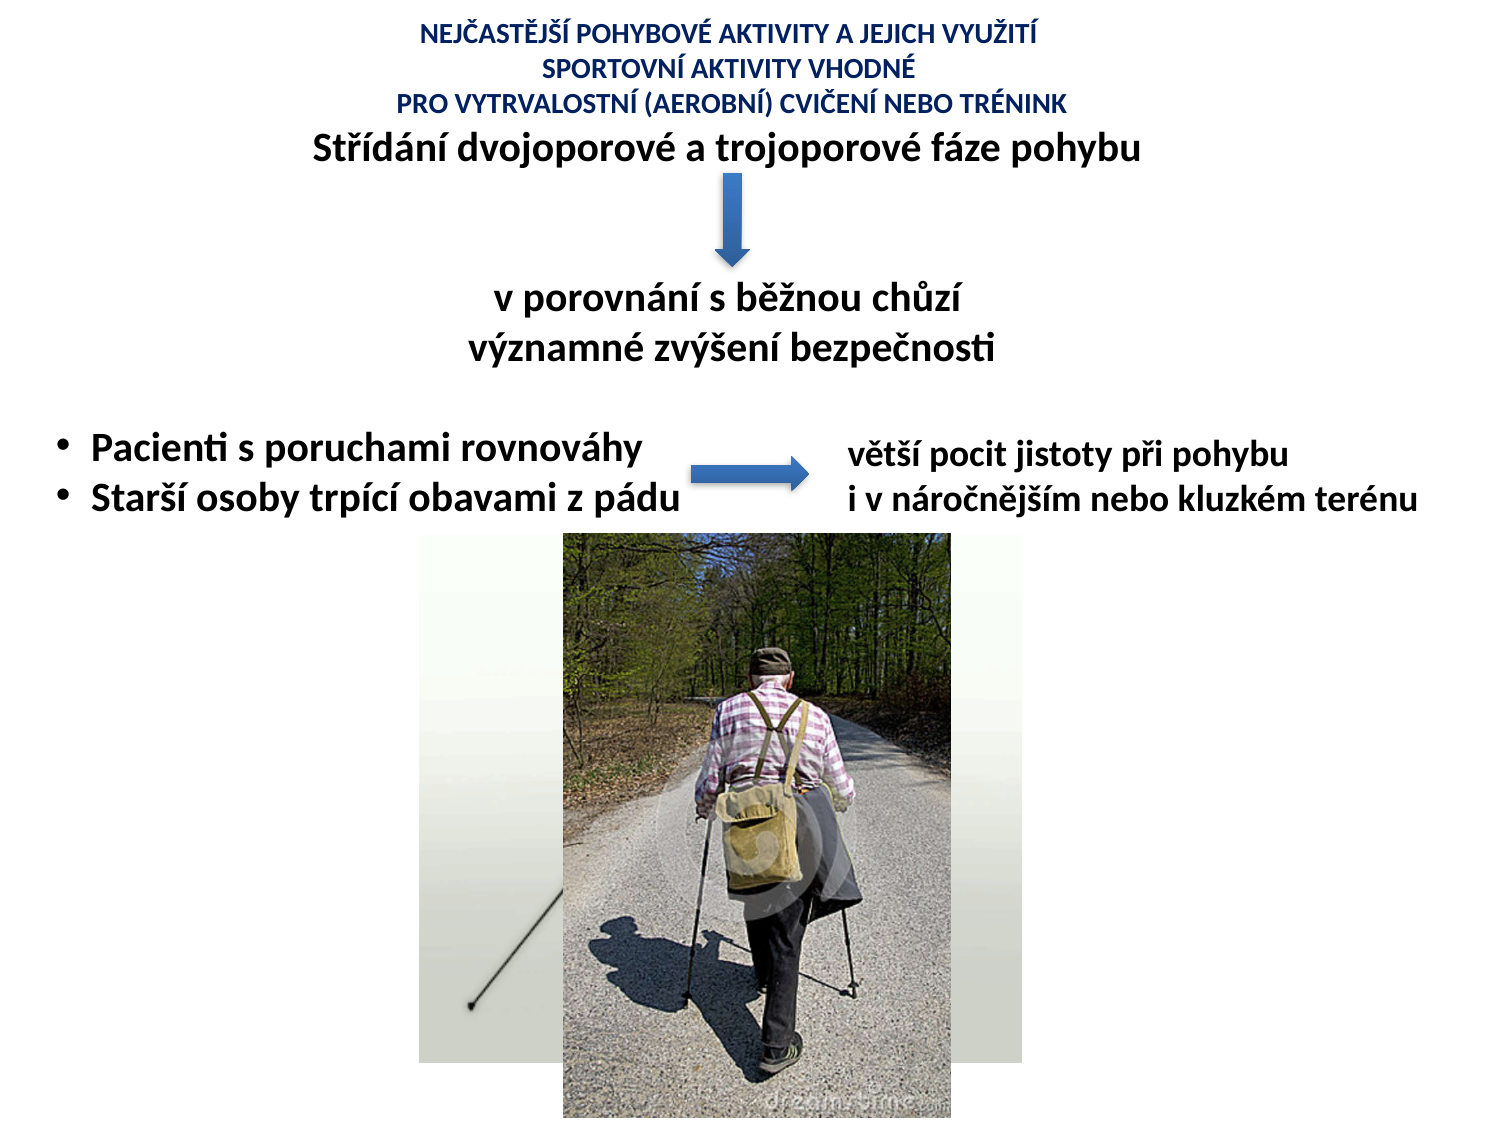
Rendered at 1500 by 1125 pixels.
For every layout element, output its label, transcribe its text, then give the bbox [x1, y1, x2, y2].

picture [418, 532, 1022, 1118]
text_box větší pocit jistoty při pohybu i v náročnějším nebo kluzkém terénu [832, 421, 1471, 526]
text_box [690, 456, 809, 492]
text_box NEJČASTĚJŠÍ POHYBOVÉ AKTIVITY A JEJICH VYUŽITÍ SPORTOVNÍ AKTIVITY VHODNÉ PRO VYTRVALOSTNÍ (AEROBNÍ) CVIČENÍ NEBO TRÉNINK Střídání dvojoporové a trojoporové fáze pohybu v porovnání s běžnou chůzí významné zvýšení bezpečnosti Pacienti s poruchami rovnováhy Starší osoby trpící obavami z pádu [41, 7, 1424, 527]
text_box [714, 172, 750, 268]
